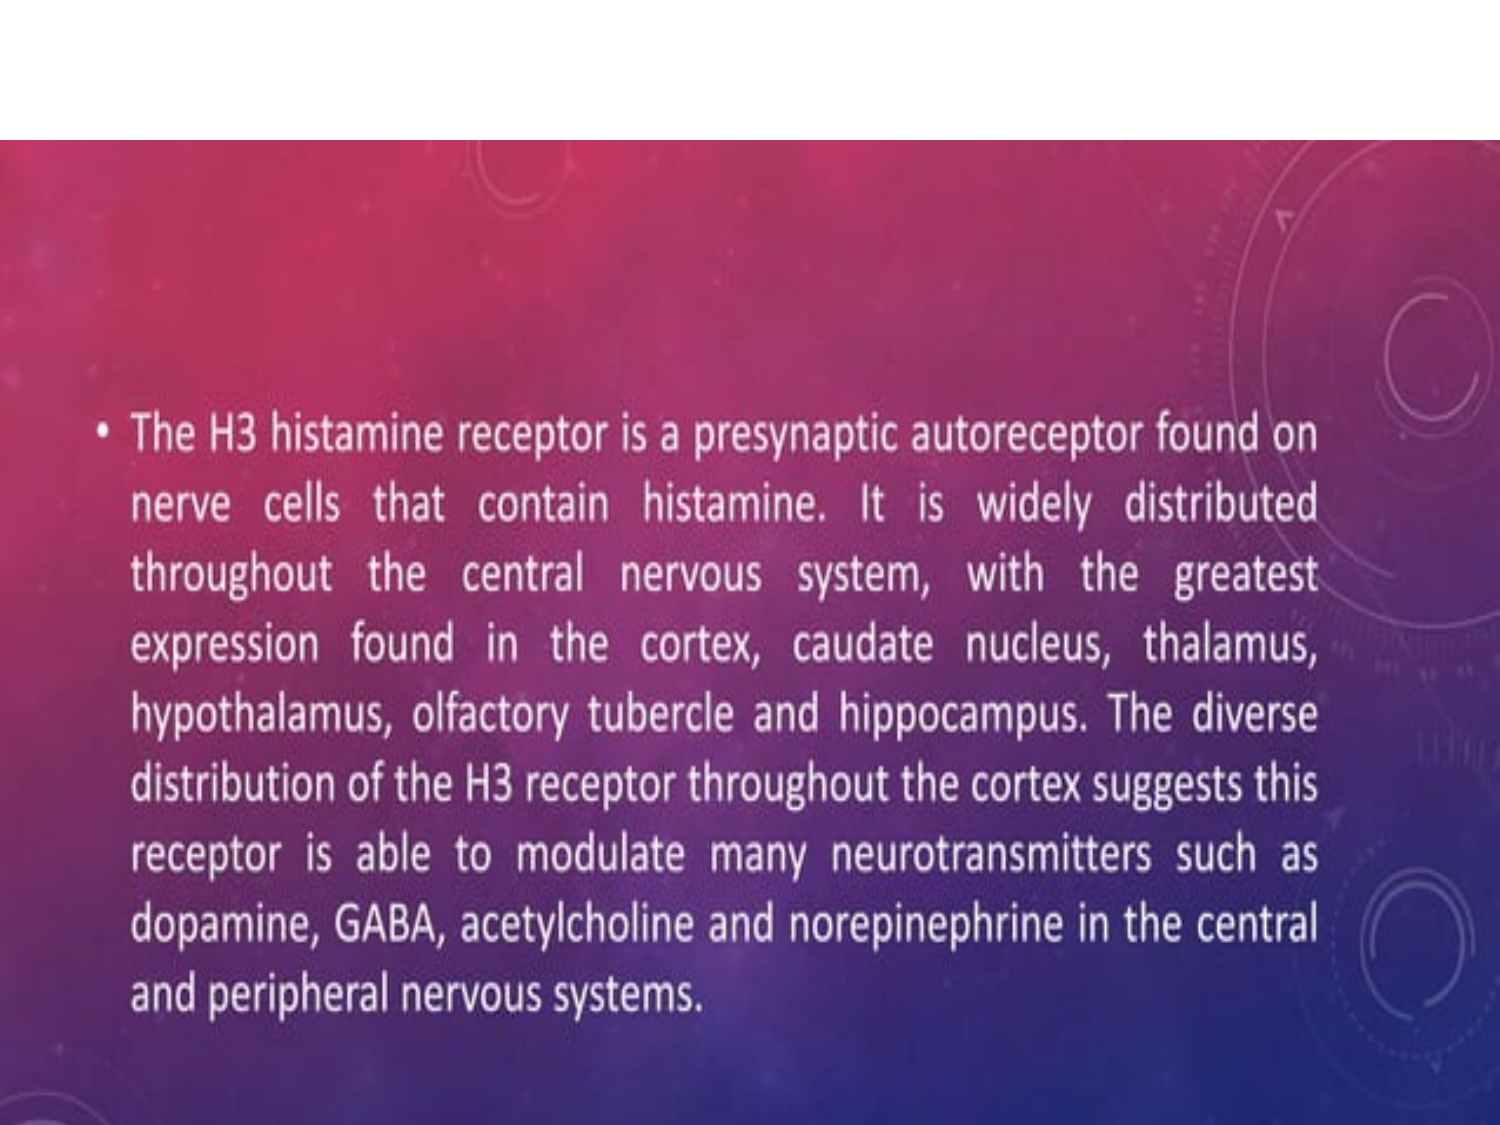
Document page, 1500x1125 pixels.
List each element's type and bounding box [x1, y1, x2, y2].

picture [0, 139, 1500, 1125]
